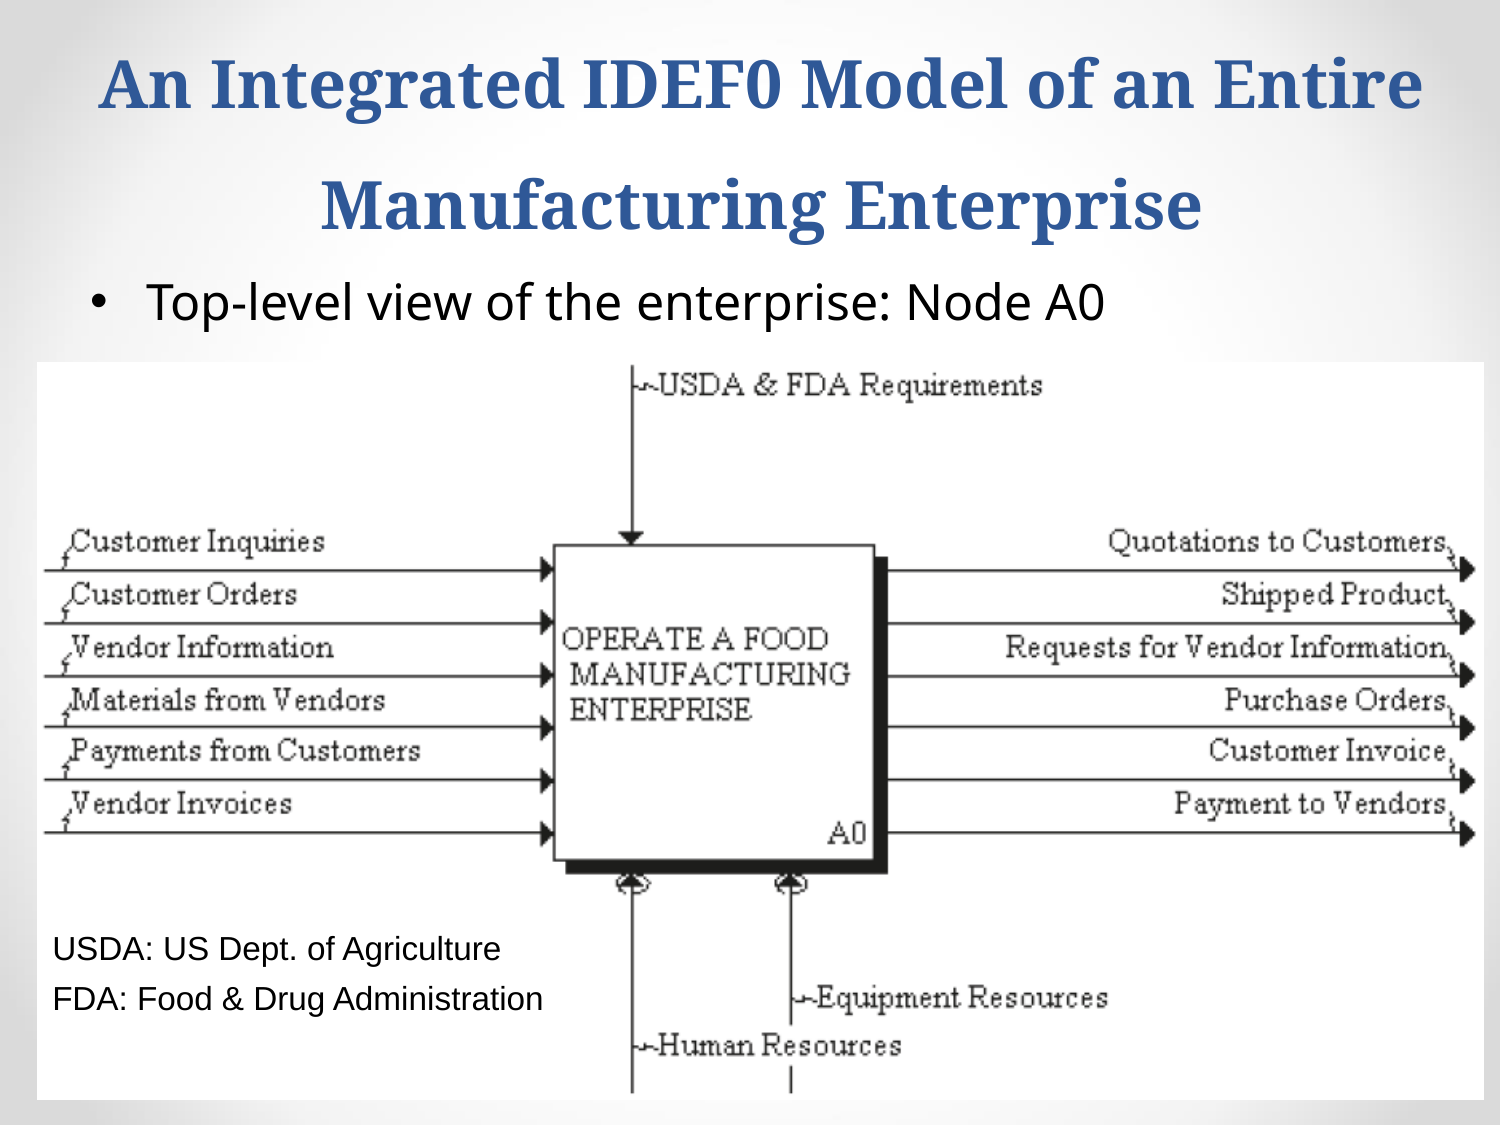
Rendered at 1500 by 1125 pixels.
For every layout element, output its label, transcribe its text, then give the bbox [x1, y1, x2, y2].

text_box An Integrated IDEF0 Model of an Entire Manufacturing Enterprise [75, 45, 1450, 250]
list Top-level view of the enterprise: Node A0 [75, 262, 1425, 360]
picture [0, 0, 1500, 1125]
slide_number 4 [1488, 1042, 1494, 1103]
